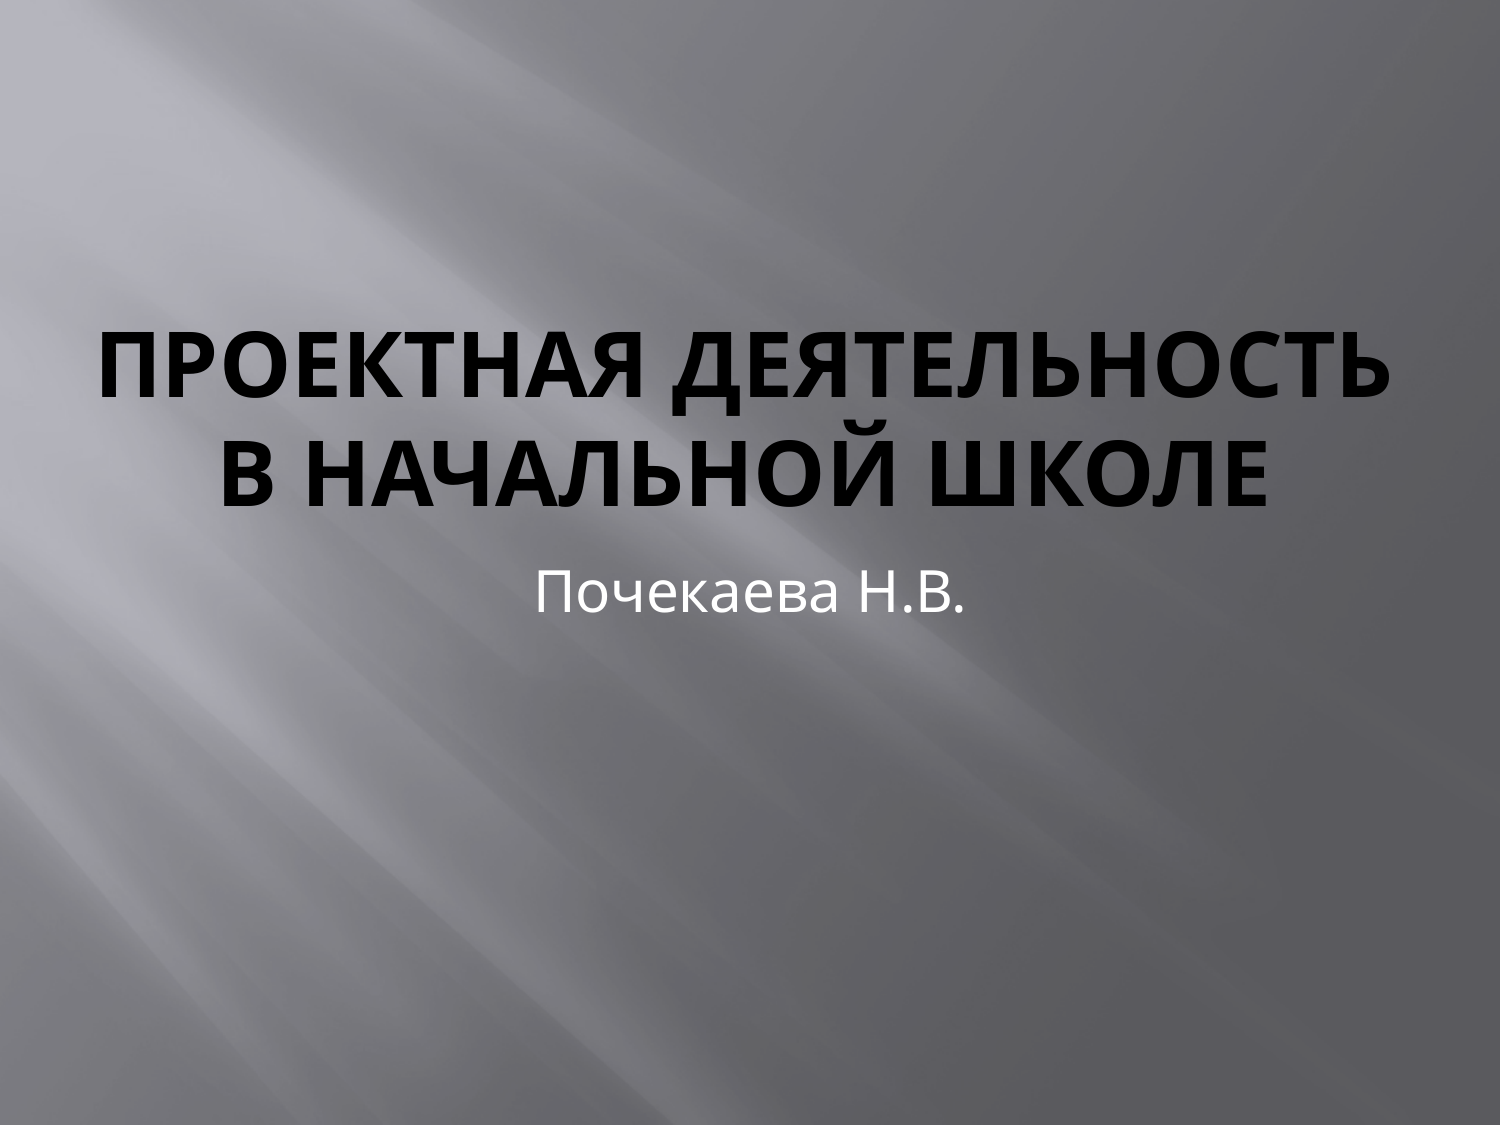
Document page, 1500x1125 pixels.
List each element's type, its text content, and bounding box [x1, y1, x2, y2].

title Проектная деятельность в начальной школе [69, 224, 1420, 525]
subtitle Почекаева Н.В. [225, 546, 1275, 834]
